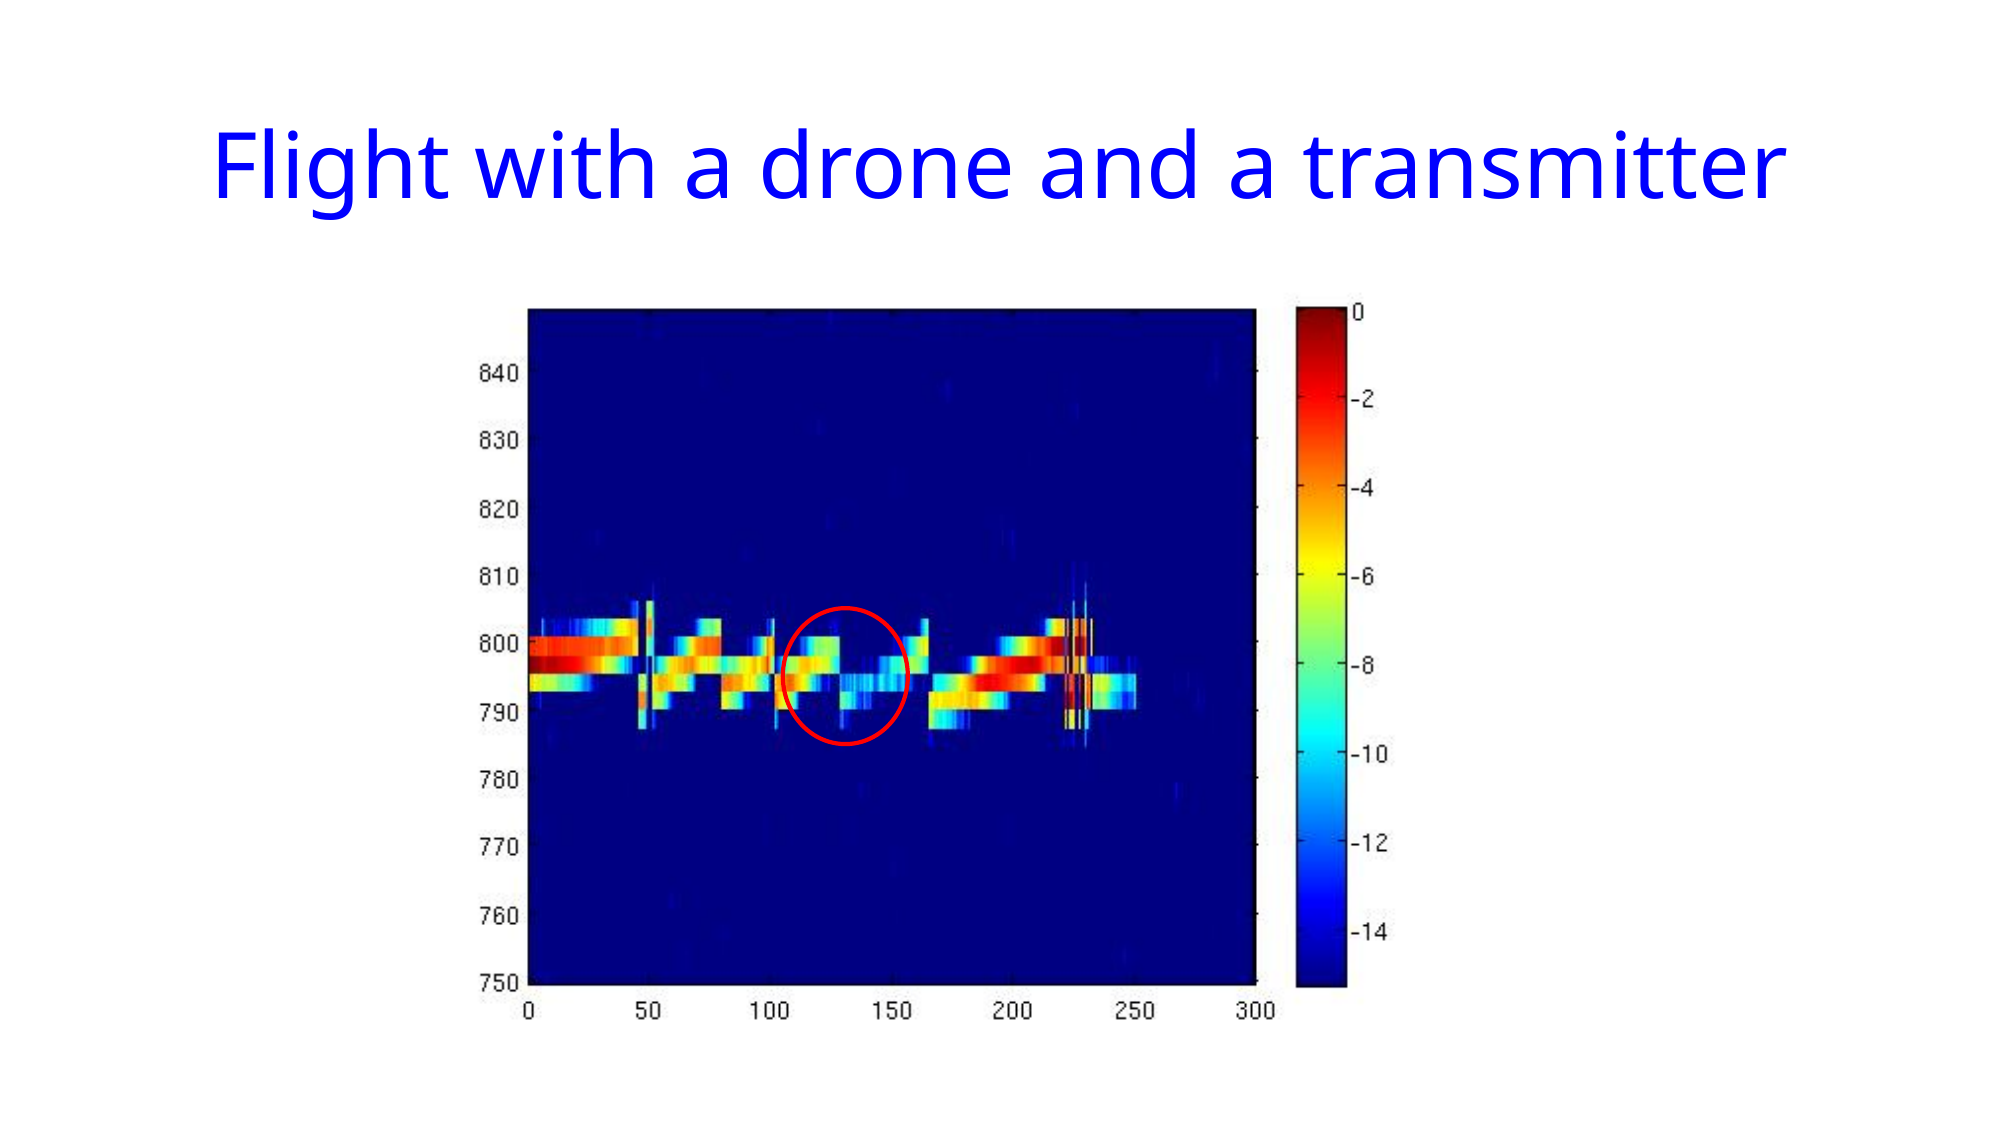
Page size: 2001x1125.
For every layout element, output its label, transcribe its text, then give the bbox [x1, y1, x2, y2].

title Flight with a drone and a transmitter [137, 59, 1863, 278]
picture [384, 246, 1490, 1075]
